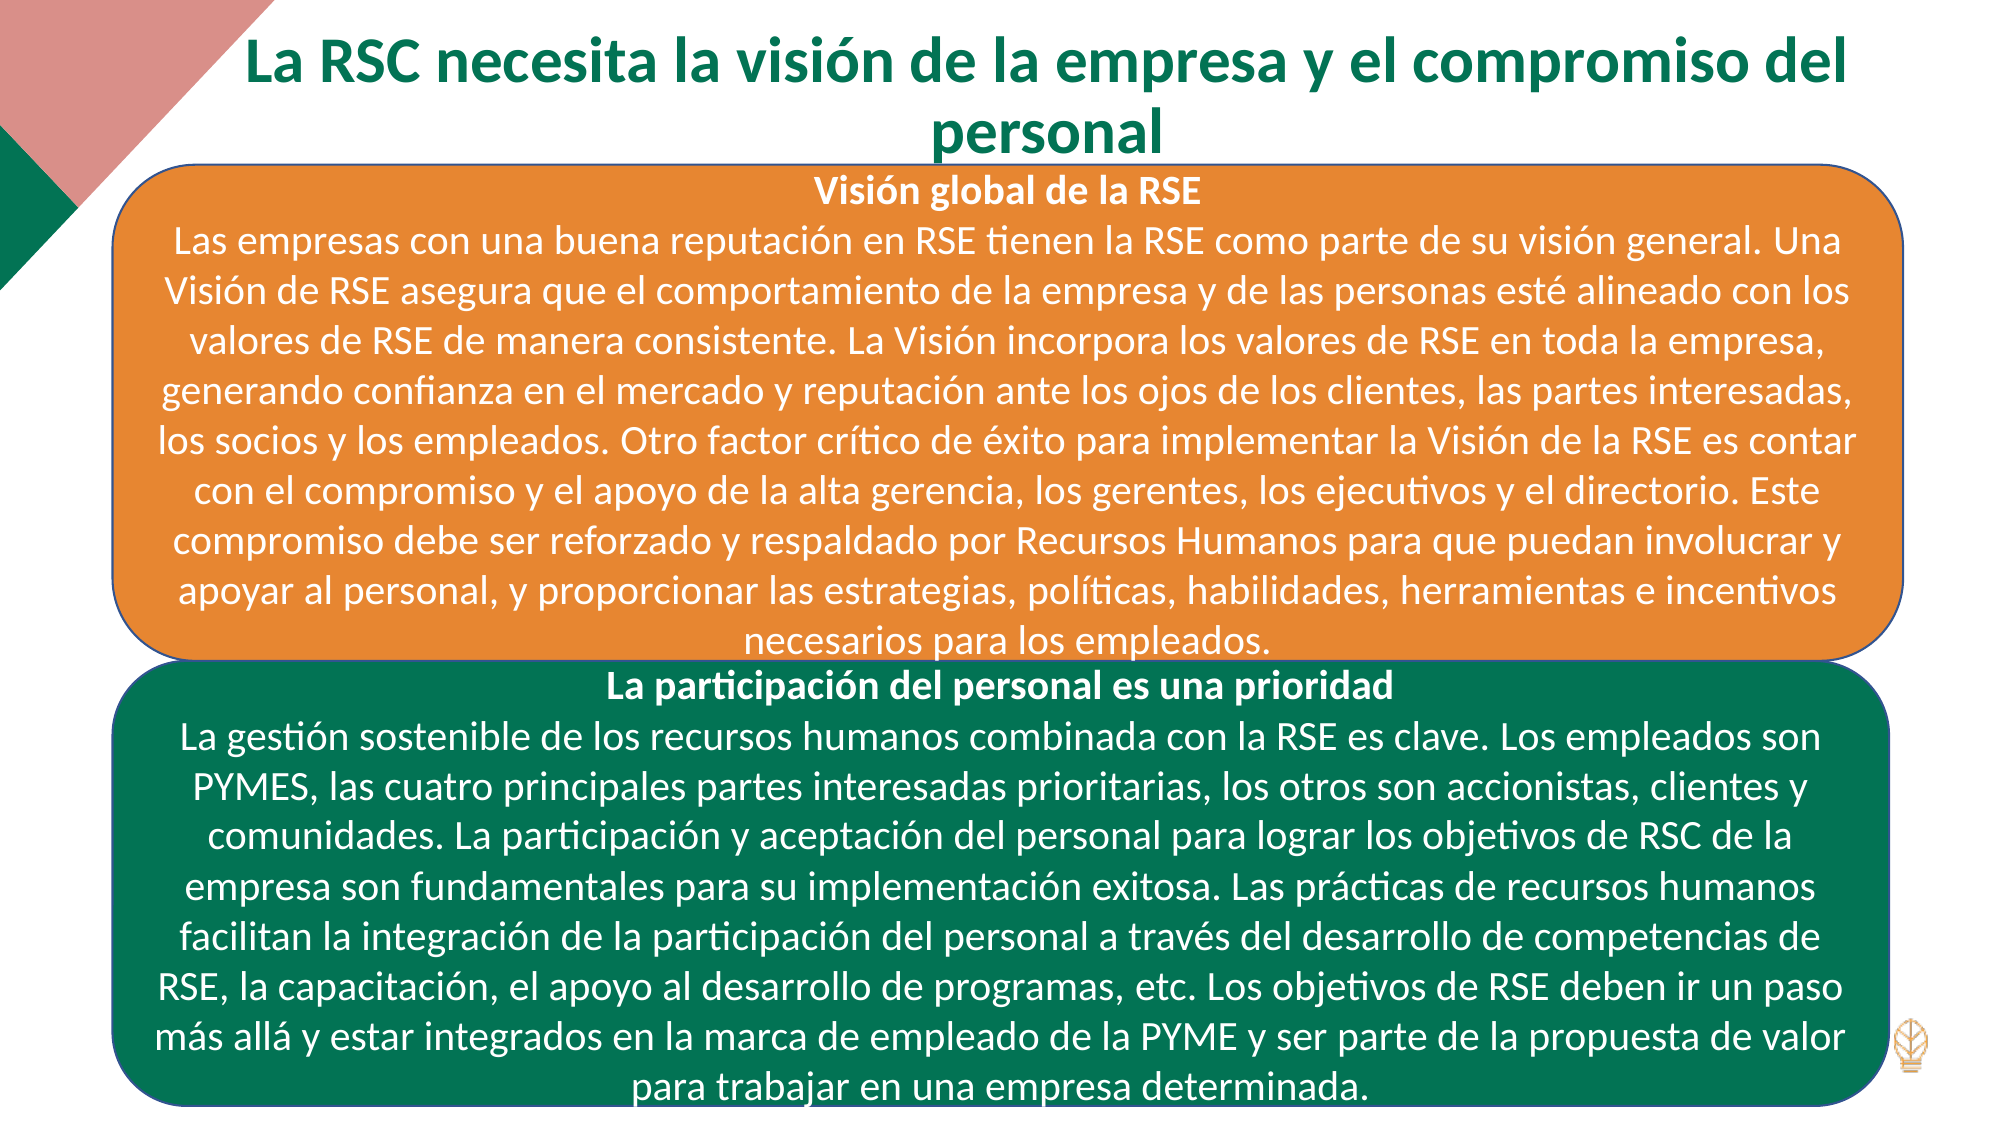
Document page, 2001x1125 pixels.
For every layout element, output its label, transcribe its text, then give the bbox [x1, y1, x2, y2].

list La RSC necesita la visión de la empresa y el compromiso del personal [178, 19, 1918, 176]
text_box La participación del personal es una prioridad La gestión sostenible de los recursos humanos combinada con la RSE es clave. Los empleados son PYMES, las cuatro principales partes interesadas prioritarias, los otros son accionistas, clientes y comunidades. La participación y aceptación del personal para lograr los objetivos de RSC de la empresa son fundamentales para su implementación exitosa. Las prácticas de recursos humanos facilitan la integración de la participación del personal a través del desarrollo de competencias de RSE, la capacitación, el apoyo al desarrollo de programas, etc. Los objetivos de RSE deben ir un paso más allá y estar integrados en la marca de empleado de la PYME y ser parte de la propuesta de valor para trabajar en una empresa determinada. [111, 660, 1891, 1107]
picture [1876, 1005, 1937, 1086]
text_box Visión global de la RSE Las empresas con una buena reputación en RSE tienen la RSE como parte de su visión general. Una Visión de RSE asegura que el comportamiento de la empresa y de las personas esté alineado con los valores de RSE de manera consistente. La Visión incorpora los valores de RSE en toda la empresa, generando confianza en el mercado y reputación ante los ojos de los clientes, las partes interesadas, los socios y los empleados. Otro factor crítico de éxito para implementar la Visión de la RSE es contar con el compromiso y el apoyo de la alta gerencia, los gerentes, los ejecutivos y el directorio. Este compromiso debe ser reforzado y respaldado por Recursos Humanos para que puedan involucrar y apoyar al personal, y proporcionar las estrategias, políticas, habilidades, herramientas e incentivos necesarios para los empleados. [111, 163, 1905, 662]
